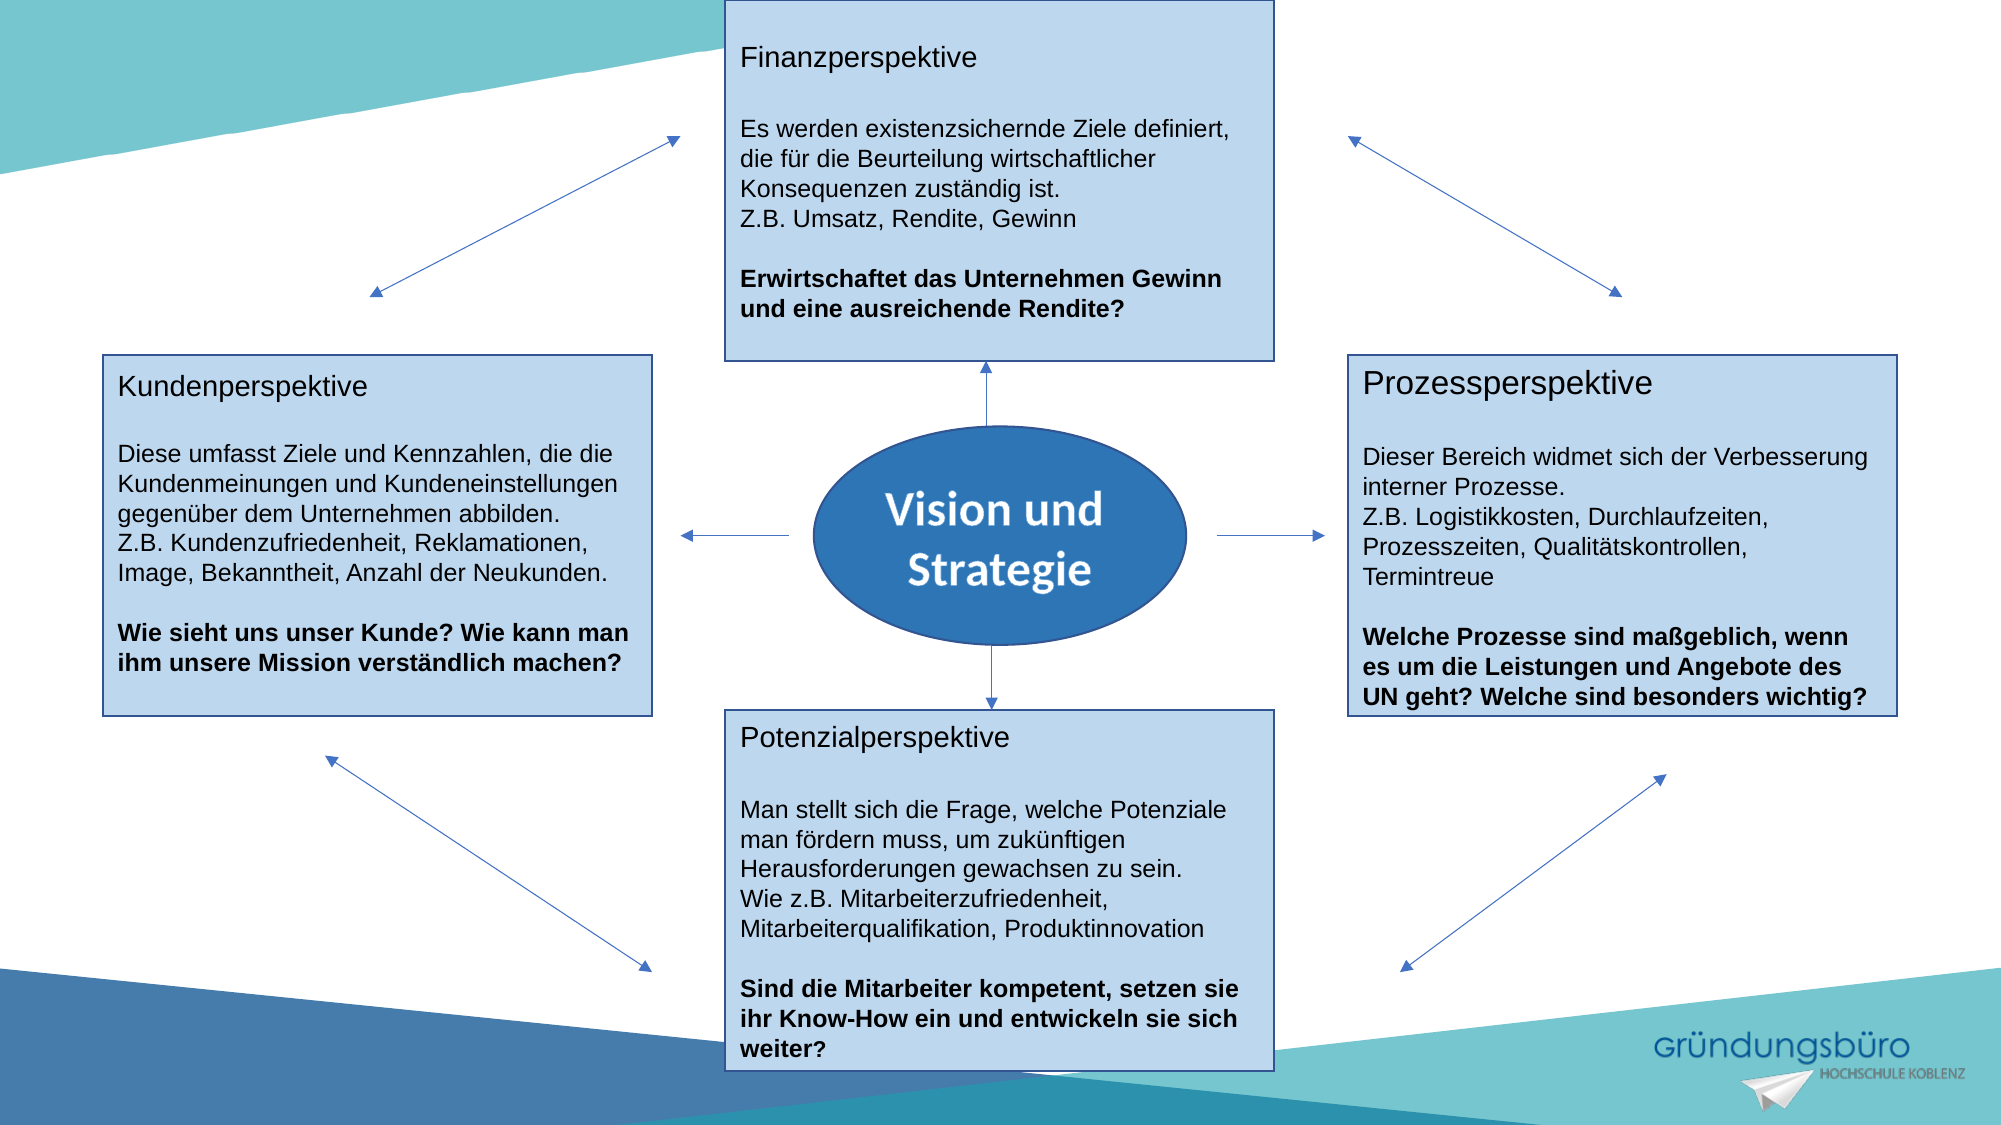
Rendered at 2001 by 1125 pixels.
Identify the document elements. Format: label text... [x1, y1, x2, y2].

text_box Prozessperspektive Dieser Bereich widmet sich der Verbesserung interner Prozesse. Z.B. Logistikkosten, Durchlaufzeiten, Prozesszeiten, Qualitätskontrollen, Termintreue Welche Prozesse sind maßgeblich, wenn es um die Leistungen und Angebote des UN geht? Welche sind besonders wichtig? [1347, 354, 1898, 717]
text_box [1347, 136, 1623, 298]
text_box Kundenperspektive Diese umfasst Ziele und Kennzahlen, die die Kundenmeinungen und Kundeneinstellungen gegenüber dem Unternehmen abbilden. Z.B. Kundenzufriedenheit, Reklamationen, Image, Bekanntheit, Anzahl der Neukunden. Wie sieht uns unser Kunde? Wie kann man ihm unsere Mission verständlich machen? [102, 354, 653, 717]
picture [0, 0, 724, 175]
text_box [1399, 774, 1667, 973]
picture [1649, 1027, 1970, 1114]
text_box Potenzialperspektive Man stellt sich die Frage, welche Potenziale man fördern muss, um zukünftigen Herausforderungen gewachsen zu sein. Wie z.B. Mitarbeiterzufriedenheit, Mitarbeiterqualifikation, Produktinnovation Sind die Mitarbeiter kompetent, setzen sie ihr Know-How ein und entwickeln sie sich weiter? [724, 709, 1275, 1072]
text_box Vision und Strategie [812, 425, 1188, 646]
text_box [369, 136, 681, 298]
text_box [324, 755, 653, 973]
text_box Finanzperspektive Es werden existenzsichernde Ziele definiert, die für die Beurteilung wirtschaftlicher Konsequenzen zuständig ist. Z.B. Umsatz, Rendite, Gewinn Erwirtschaftet das Unternehmen Gewinn und eine ausreichende Rendite? [724, 0, 1275, 362]
